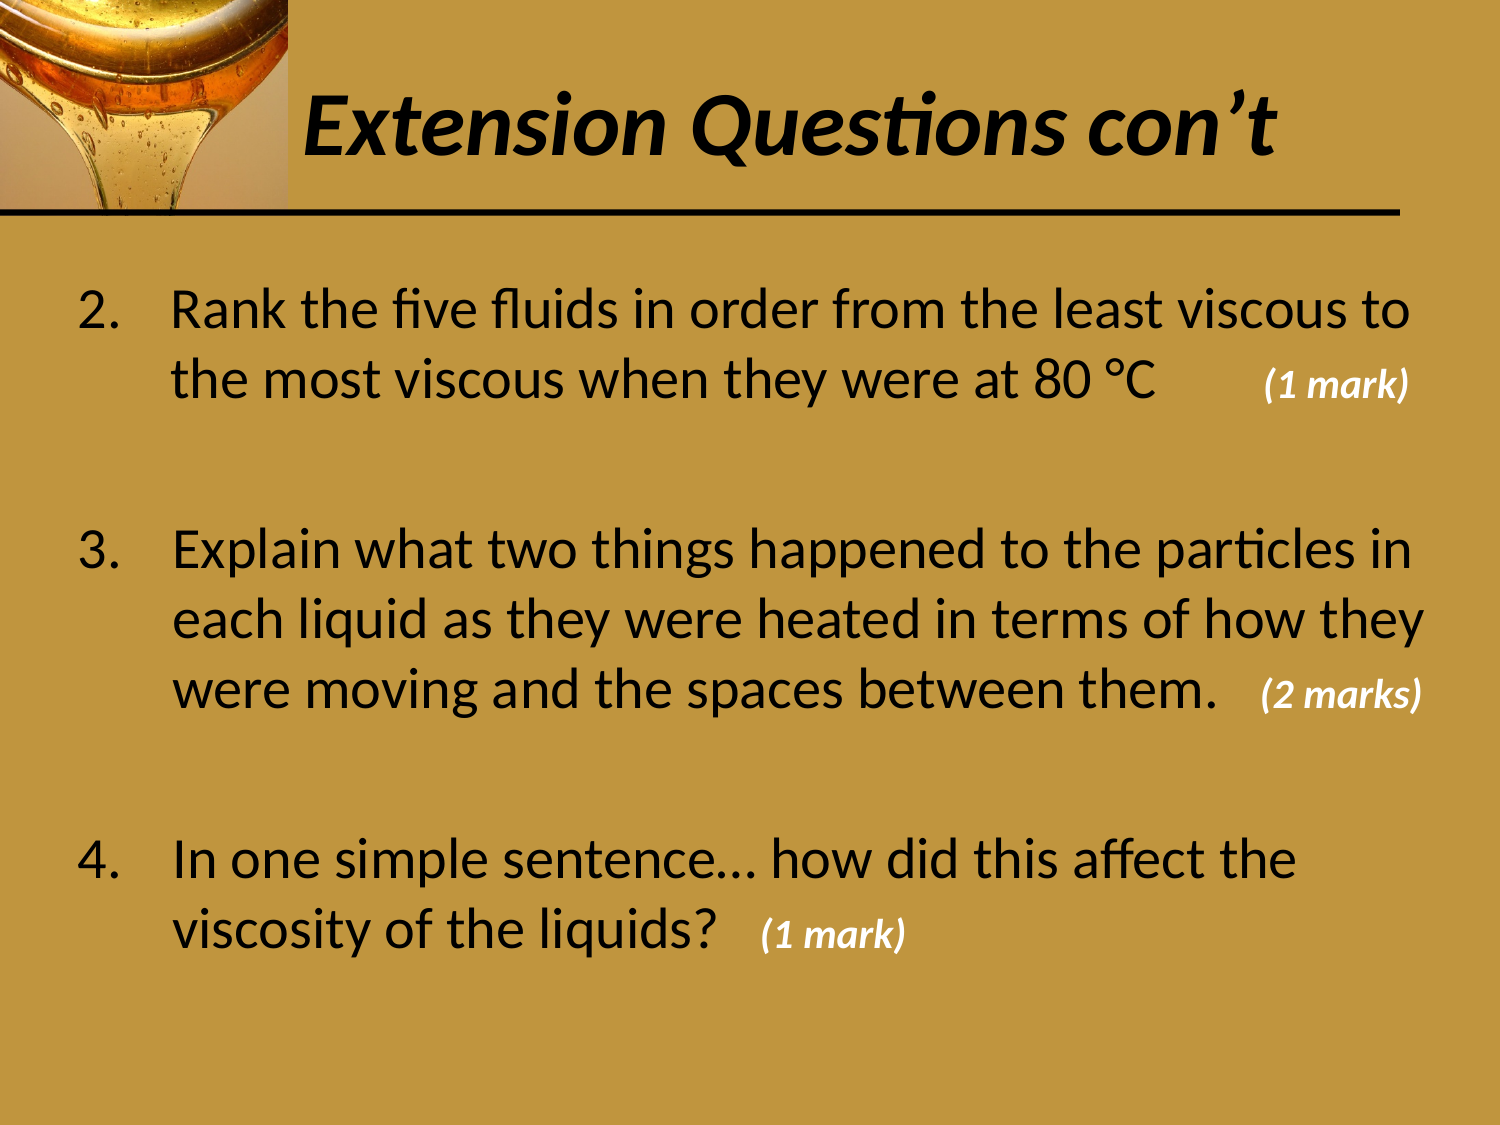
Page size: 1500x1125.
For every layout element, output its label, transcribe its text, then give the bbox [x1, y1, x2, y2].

text_box Rank the five fluids in order from the least viscous to the most viscous when they were at 80 °C (1 mark) Explain what two things happened to the particles in each liquid as they were heated in terms of how they were moving and the spaces between them. (2 marks) In one simple sentence… how did this affect the viscosity of the liquids? (1 mark) [62, 262, 1450, 1063]
picture [0, 0, 288, 216]
title Extension Questions con’t [291, 24, 1413, 213]
